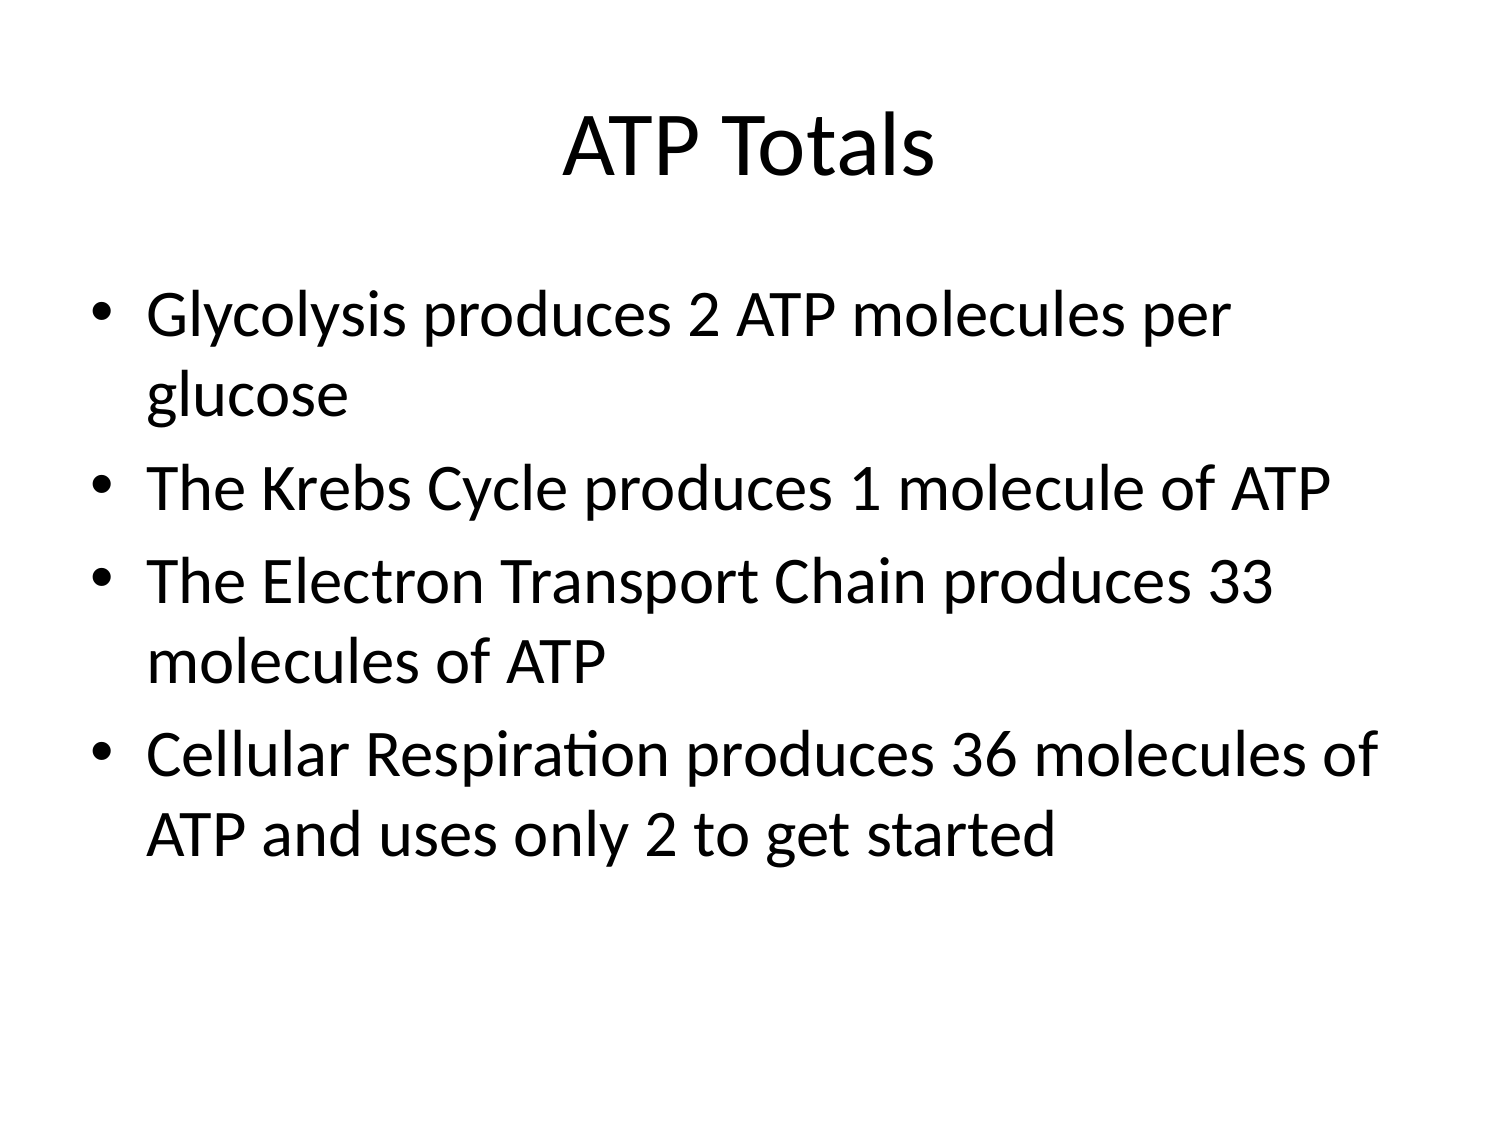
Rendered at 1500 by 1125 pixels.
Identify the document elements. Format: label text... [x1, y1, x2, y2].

title ATP Totals [75, 45, 1425, 233]
list Glycolysis produces 2 ATP molecules per glucose The Krebs Cycle produces 1 molecule of ATP The Electron Transport Chain produces 33 molecules of ATP Cellular Respiration produces 36 molecules of ATP and uses only 2 to get started [75, 262, 1425, 1005]
